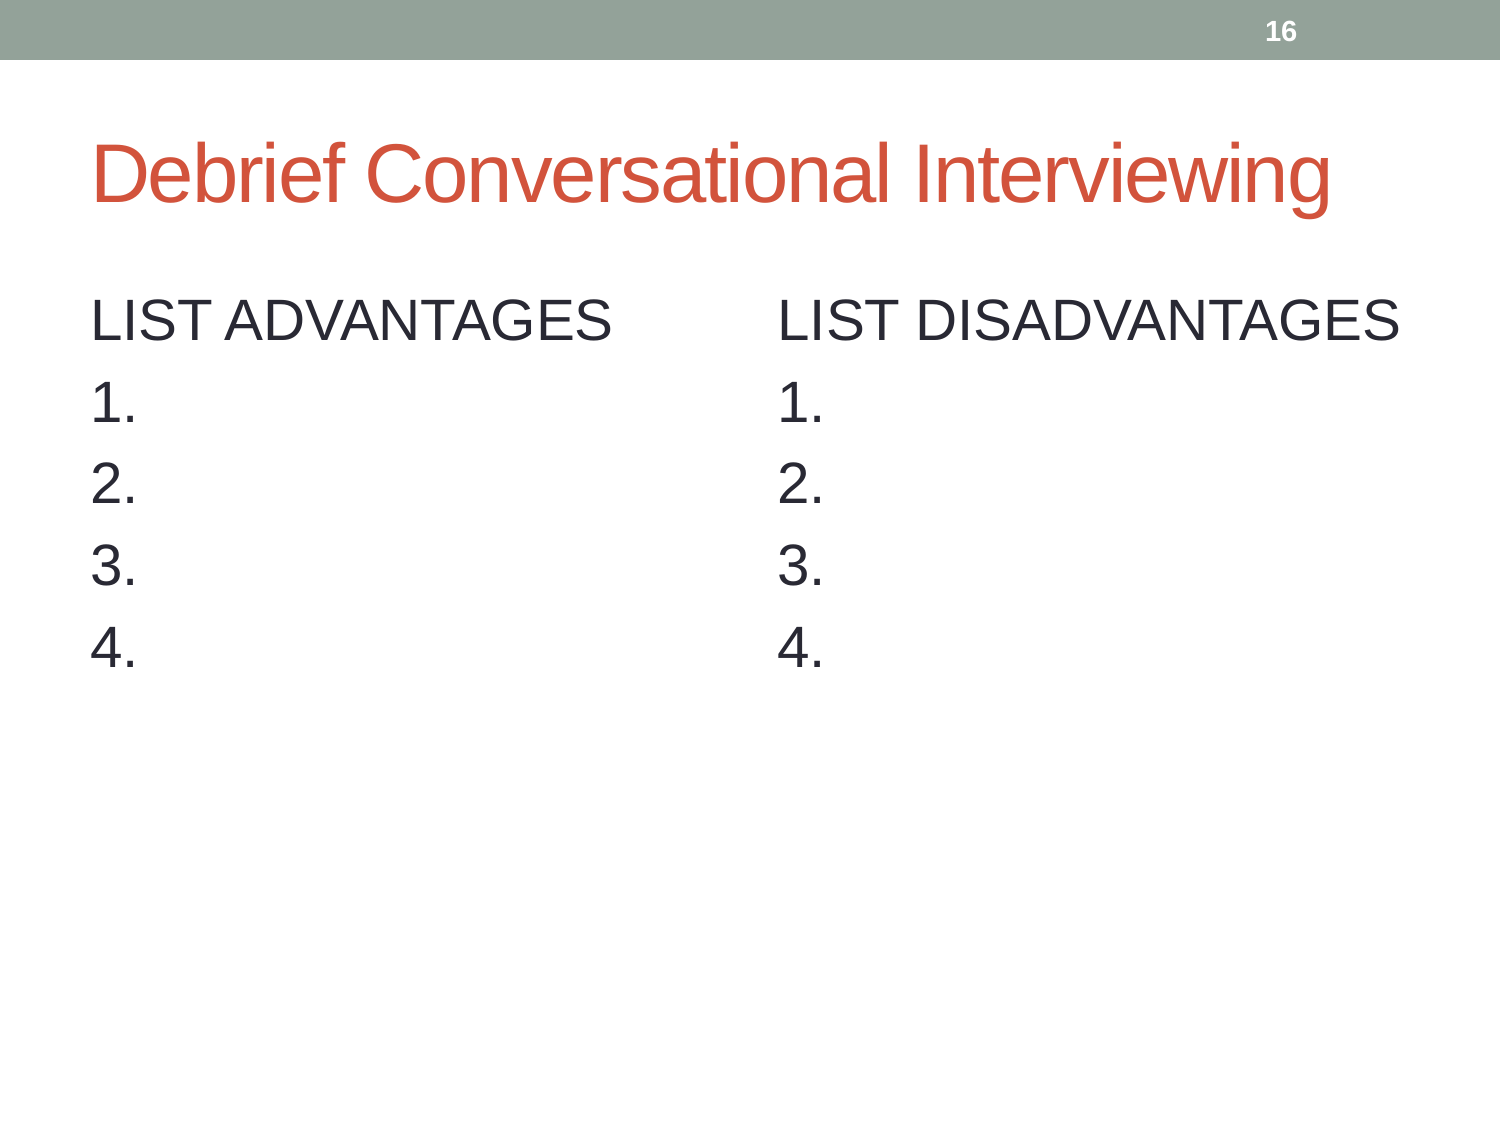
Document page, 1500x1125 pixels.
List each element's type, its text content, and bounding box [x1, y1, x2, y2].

list LIST ADVANTAGES 1. 2. 3. 4. [75, 274, 738, 1049]
slide_number 16 [1250, 3, 1425, 57]
list LIST DISADVANTAGES 1. 2. 3. 4. [762, 274, 1459, 1049]
title Debrief Conversational Interviewing [75, 87, 1425, 250]
